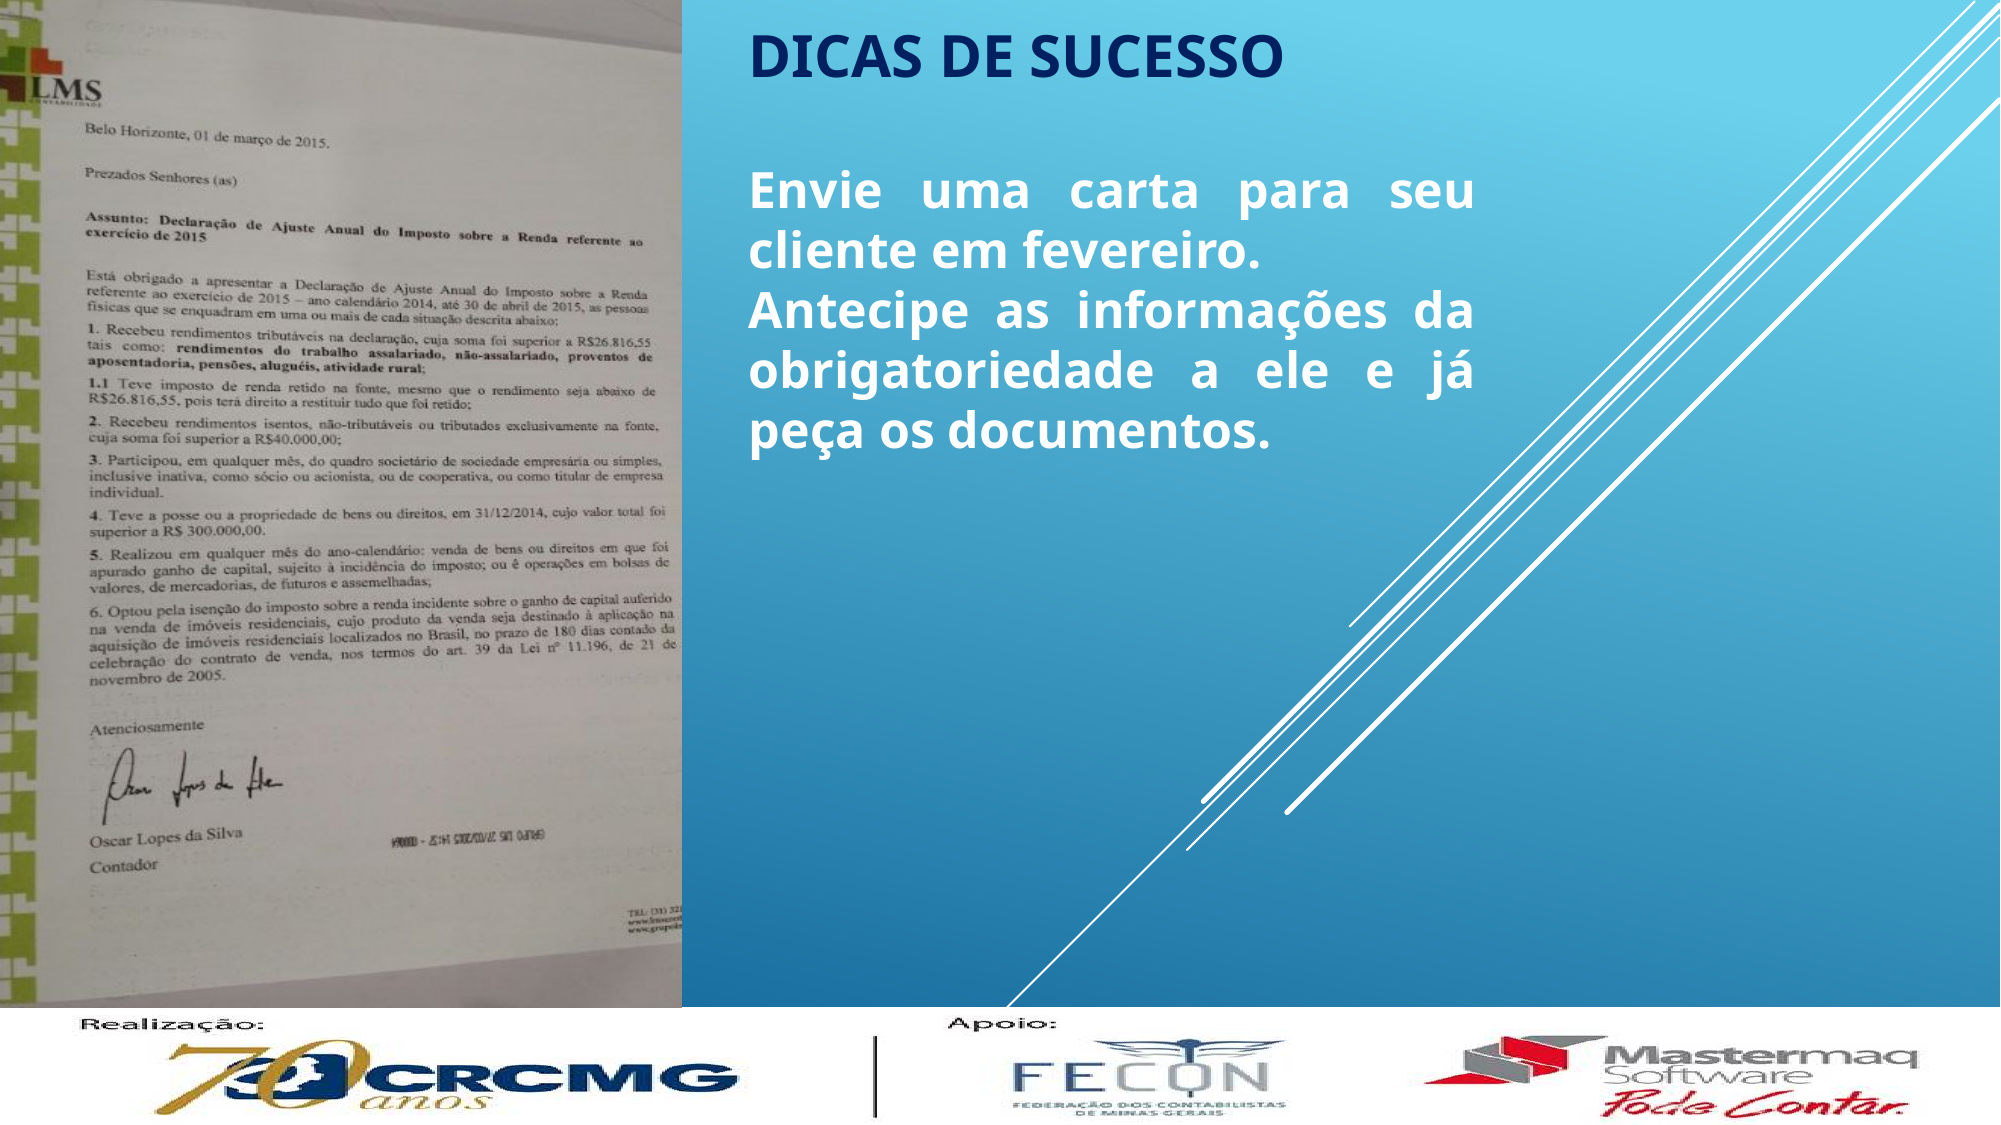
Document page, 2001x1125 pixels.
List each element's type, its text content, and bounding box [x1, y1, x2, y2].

picture [0, 0, 2000, 1125]
text_box DICAS DE SUCESSO Envie uma carta para seu cliente em fevereiro. Antecipe as informações da obrigatoriedade a ele e já peça os documentos. [734, 11, 1492, 467]
